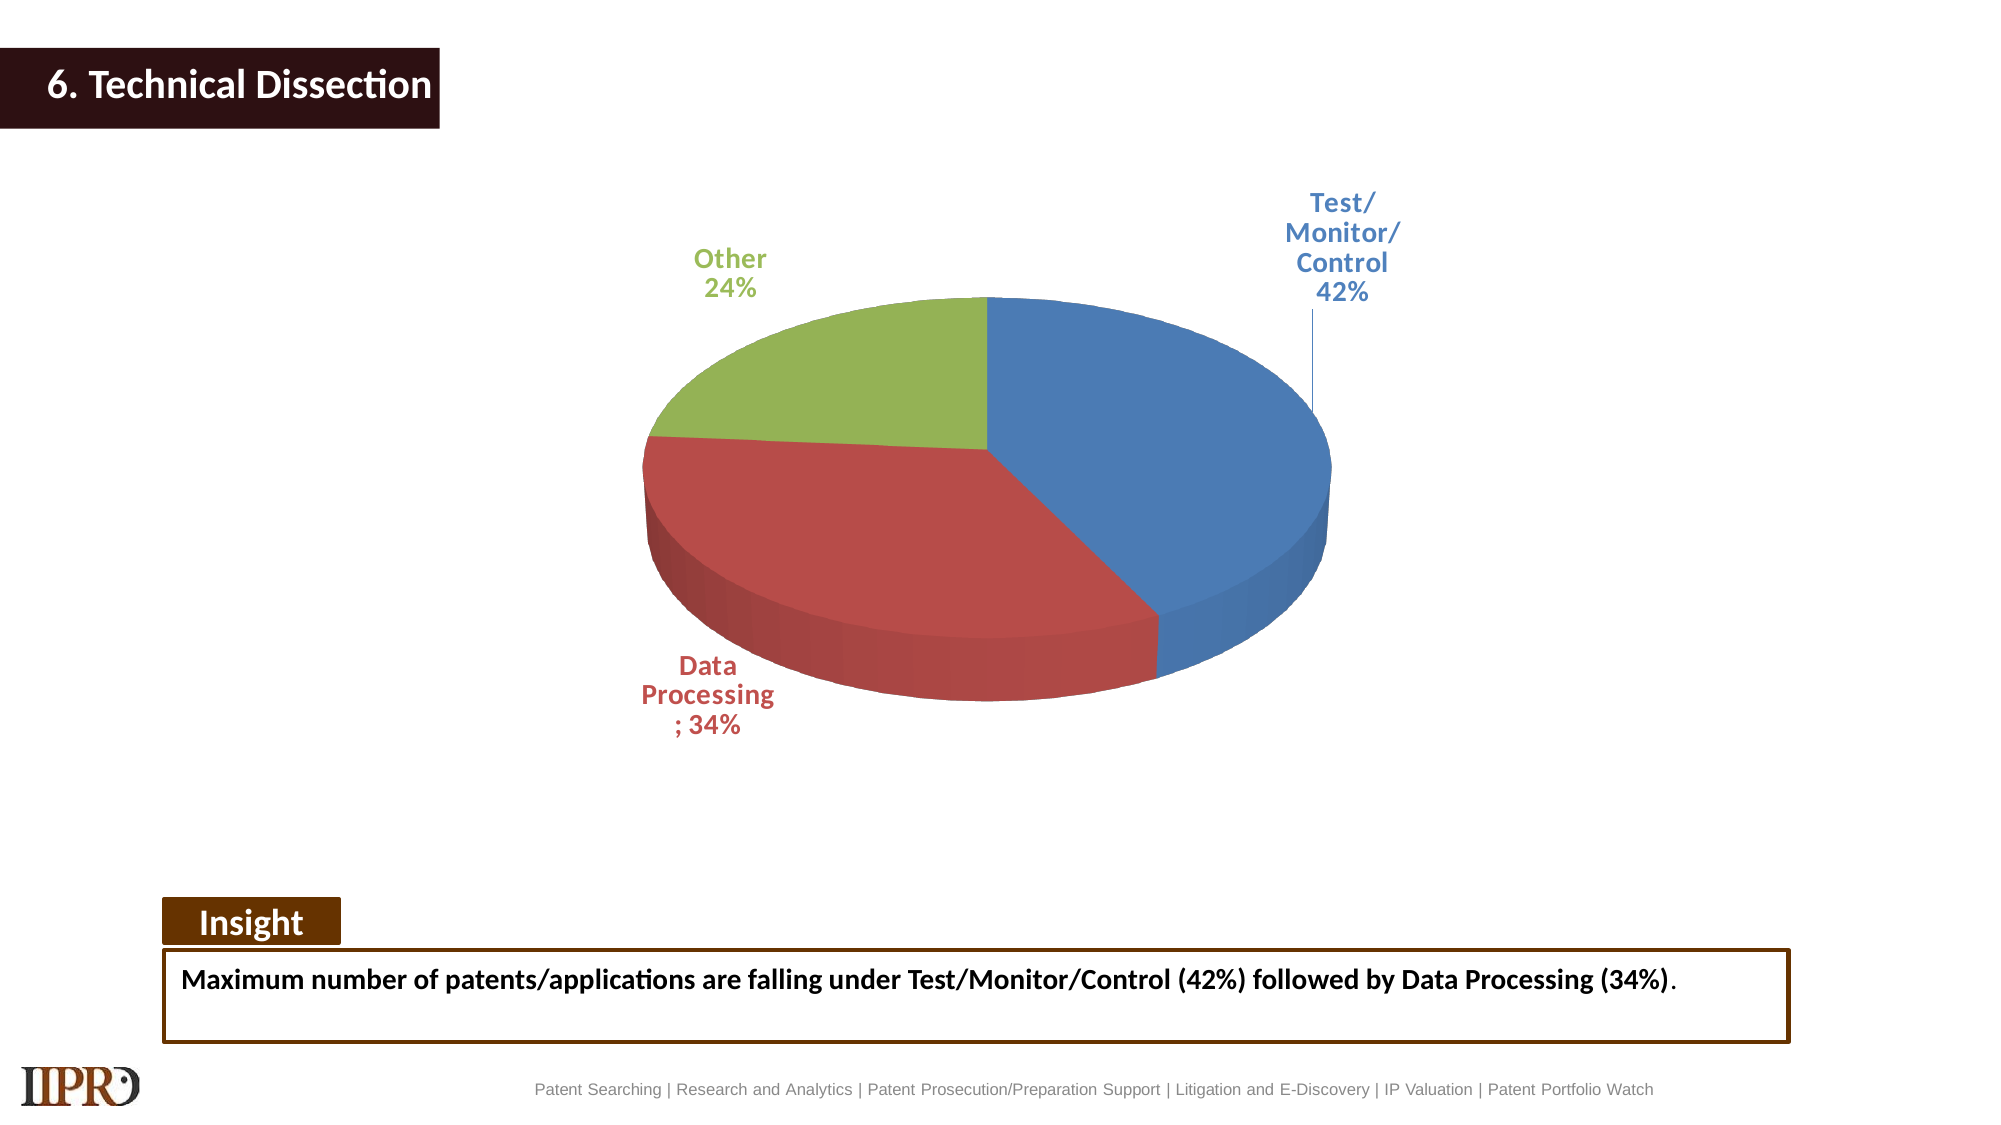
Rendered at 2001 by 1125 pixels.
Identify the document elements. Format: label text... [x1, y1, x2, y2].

text_box Insight [162, 897, 341, 945]
text_box Patent Searching | Research and Analytics | Patent Prosecution/Preparation Support | Litigation and E-Discovery | IP Valuation | Patent Portfolio Watch [532, 1078, 1665, 1099]
text_box [0, 47, 440, 129]
chart [484, 187, 1538, 813]
text_box Maximum number of patents/applications are falling under Test/Monitor/Control (42%) followed by Data Processing (34%). [162, 948, 1791, 1044]
title 6. Technical Dissection [44, 54, 485, 245]
text_box [21, 1067, 140, 1106]
